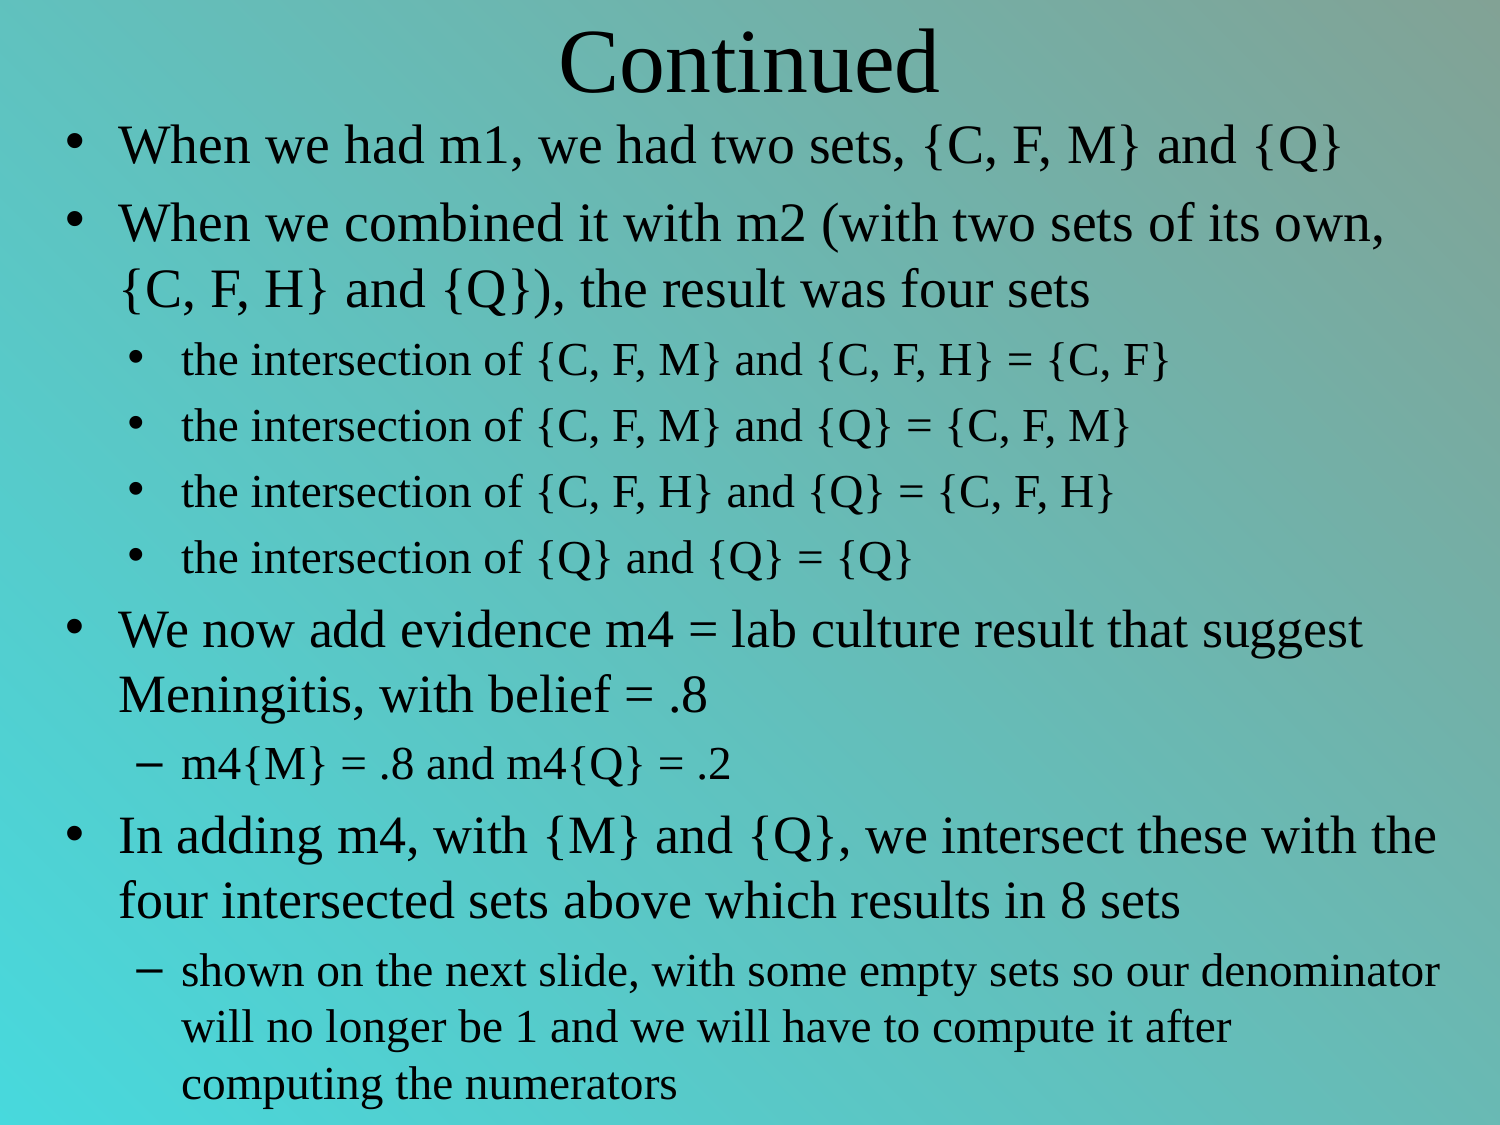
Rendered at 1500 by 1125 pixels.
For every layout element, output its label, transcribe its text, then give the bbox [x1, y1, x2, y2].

list When we had m1, we had two sets, {C, F, M} and {Q} When we combined it with m2 (with two sets of its own,{C, F, H} and {Q}), the result was four sets the intersection of {C, F, M} and {C, F, H} = {C, F} the intersection of {C, F, M} and {Q} = {C, F, M} the intersection of {C, F, H} and {Q} = {C, F, H} the intersection of {Q} and {Q} = {Q} We now add evidence m4 = lab culture result that suggest Meningitis, with belief = .8 m4{M} = .8 and m4{Q} = .2 In adding m4, with {M} and {Q}, we intersect these with the four intersected sets above which results in 8 sets shown on the next slide, with some empty sets so our denominator will no longer be 1 and we will have to compute it after computing the numerators [50, 99, 1463, 1125]
title Continued [75, 0, 1425, 99]
